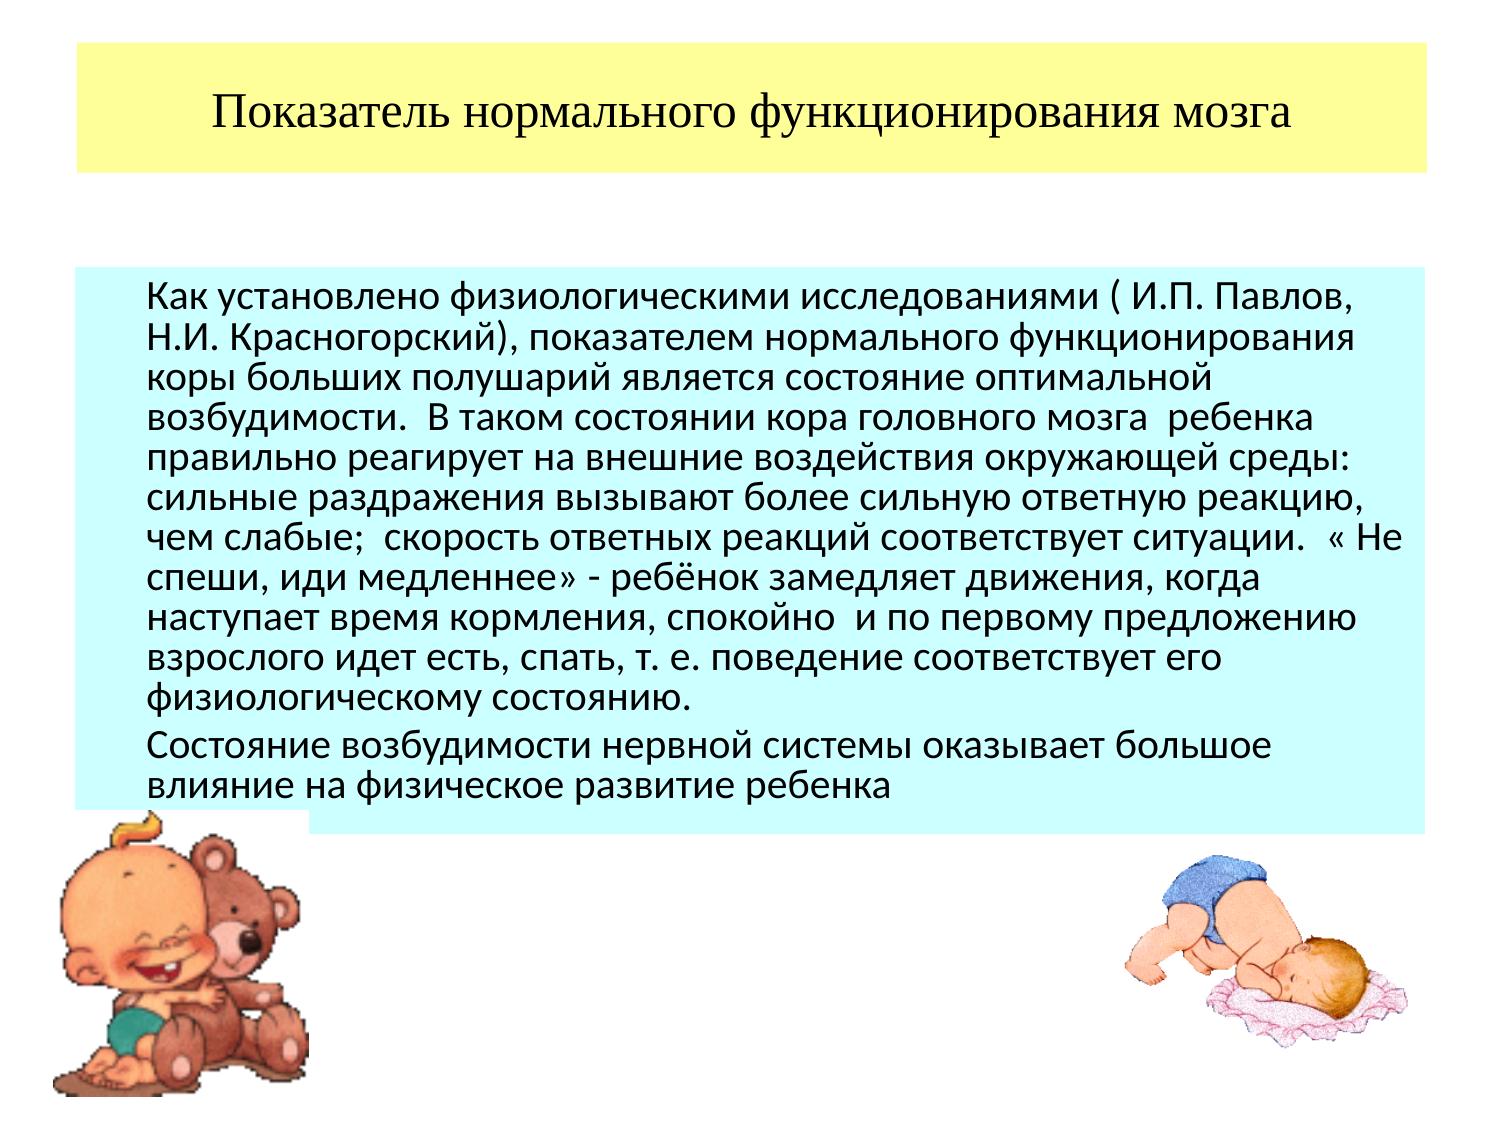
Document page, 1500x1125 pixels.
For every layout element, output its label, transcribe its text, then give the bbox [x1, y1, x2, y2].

picture [1104, 845, 1424, 1053]
title Показатель нормального функционирования мозга [76, 42, 1428, 173]
list Как установлено физиологическими исследованиями ( И.П. Павлов, Н.И. Красногорский), показателем нормального функционирования коры больших полушарий является состояние оптимальной возбудимости. В таком состоянии кора головного мозга ребенка правильно реагирует на внешние воздействия окружающей среды: сильные раздражения вызывают более сильную ответную реакцию, чем слабые; скорость ответных реакций соответствует ситуации. « Не спеши, иди медленнее» - ребёнок замедляет движения, когда наступает время кормления, спокойно и по первому предложению взрослого идет есть, спать, т. е. поведение соответствует его физиологическому состоянию. Состояние возбудимости нервной системы оказывает большое влияние на физическое развитие ребенка [74, 266, 1426, 835]
picture [52, 810, 309, 1097]
